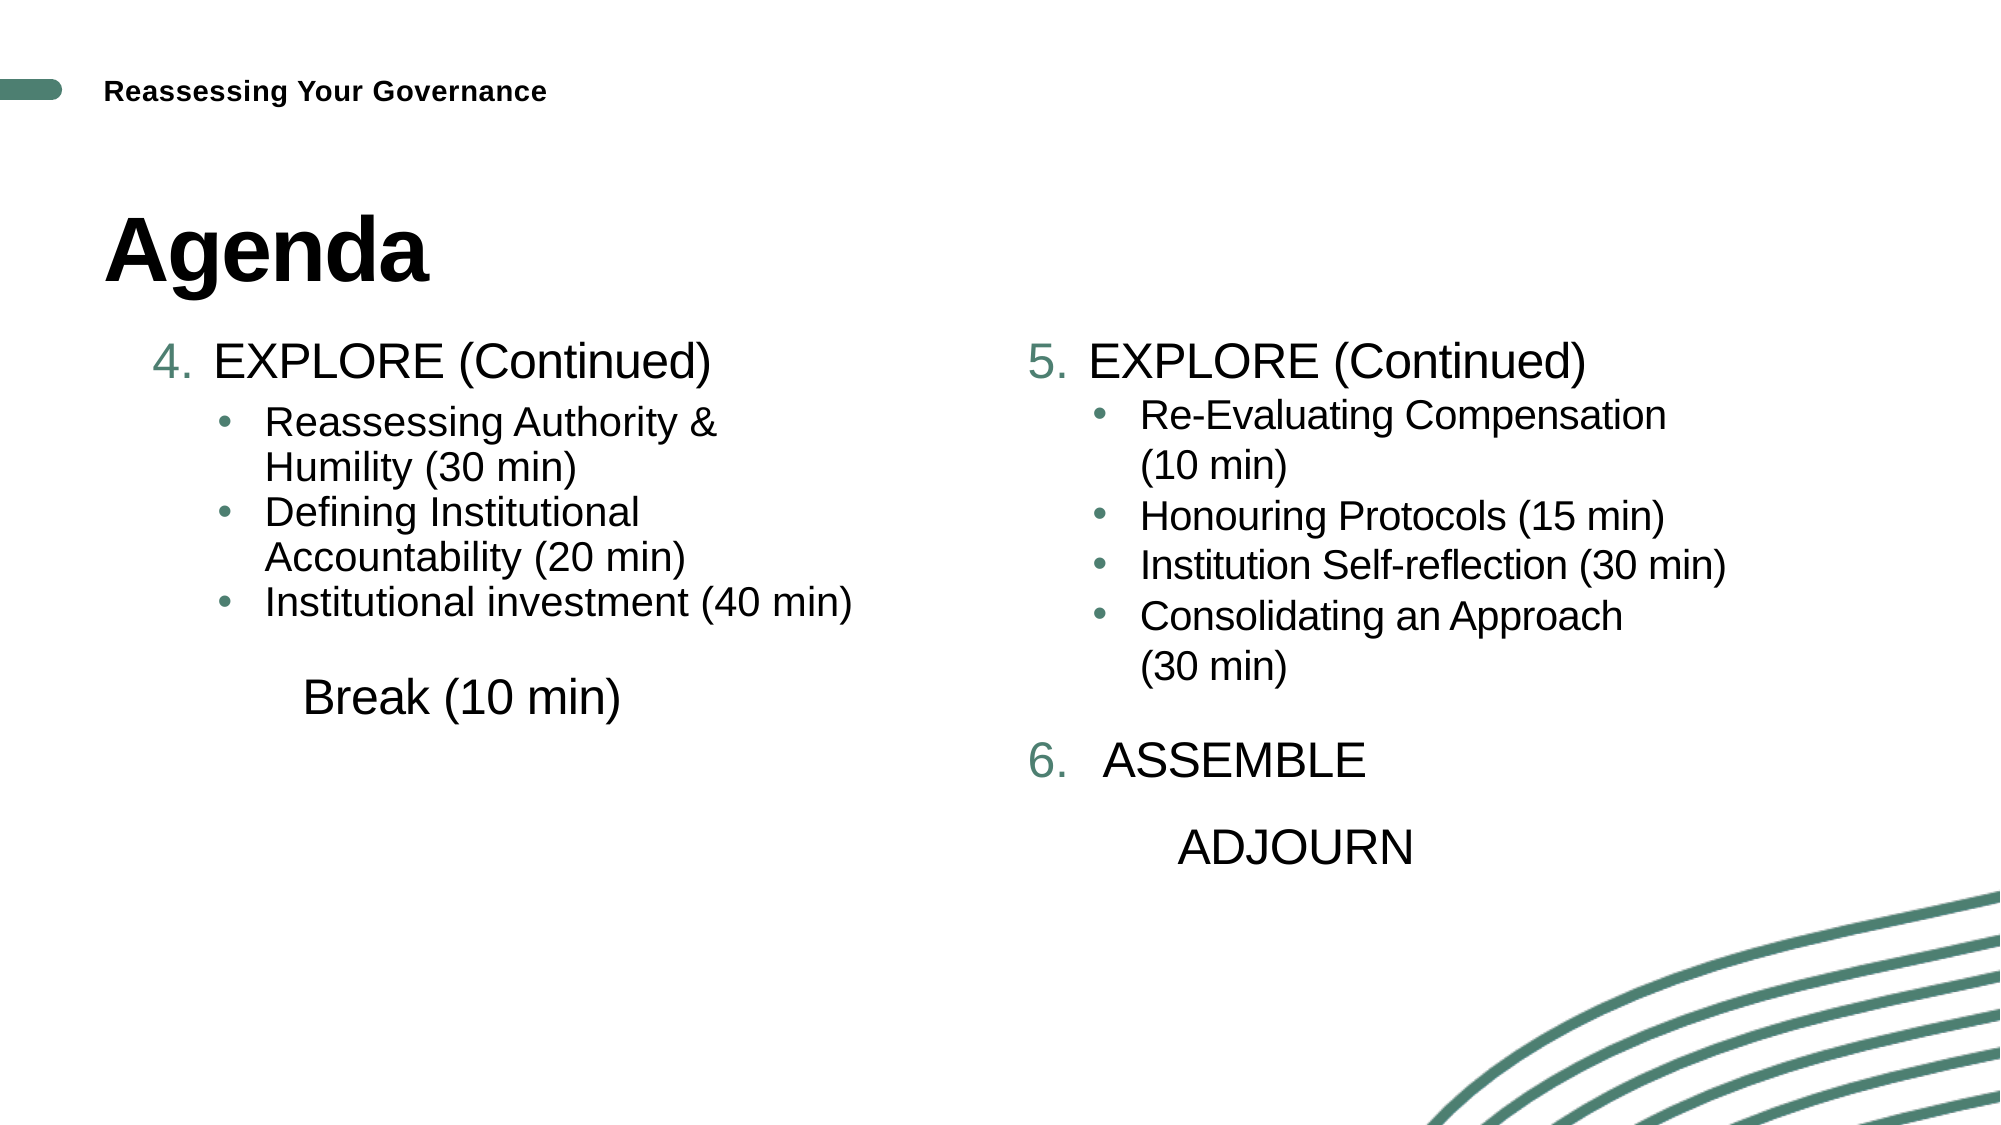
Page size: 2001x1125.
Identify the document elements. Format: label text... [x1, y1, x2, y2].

list EXPLORE (Continued) Re-Evaluating Compensation (10 min) Honouring Protocols (15 min) Institution Self-reflection (30 min) Consolidating an Approach (30 min) ASSEMBLE ADJOURN [1012, 320, 1770, 894]
list EXPLORE (Continued) Reassessing Authority & Humility (30 min) Defining Institutional Accountability (20 min) Institutional investment (40 min) Break (10 min) [137, 320, 877, 805]
title Agenda [88, 195, 1863, 289]
list Reassessing Your Governance [88, 0, 952, 185]
